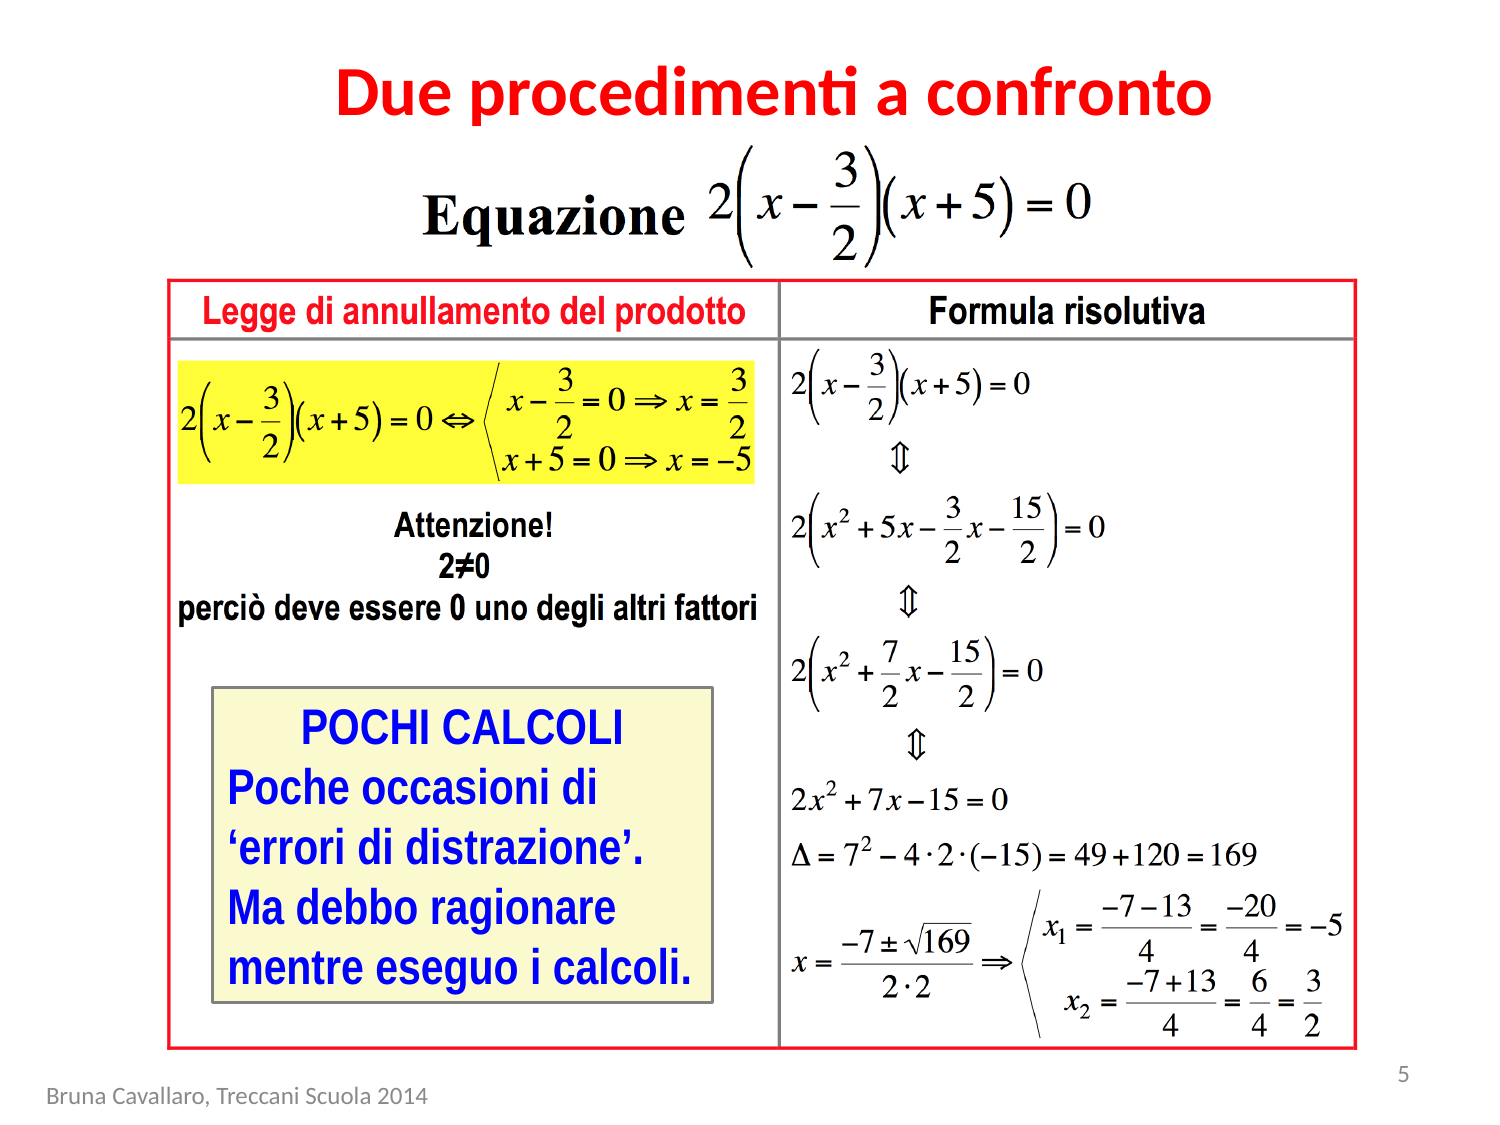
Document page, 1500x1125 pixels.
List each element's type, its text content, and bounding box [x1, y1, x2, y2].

picture [162, 137, 1363, 1052]
title Due procedimenti a confronto [125, 37, 1425, 138]
footer Bruna Cavallaro, Treccani Scuola 2014 [0, 1065, 475, 1125]
slide_number 5 [1074, 1042, 1425, 1103]
